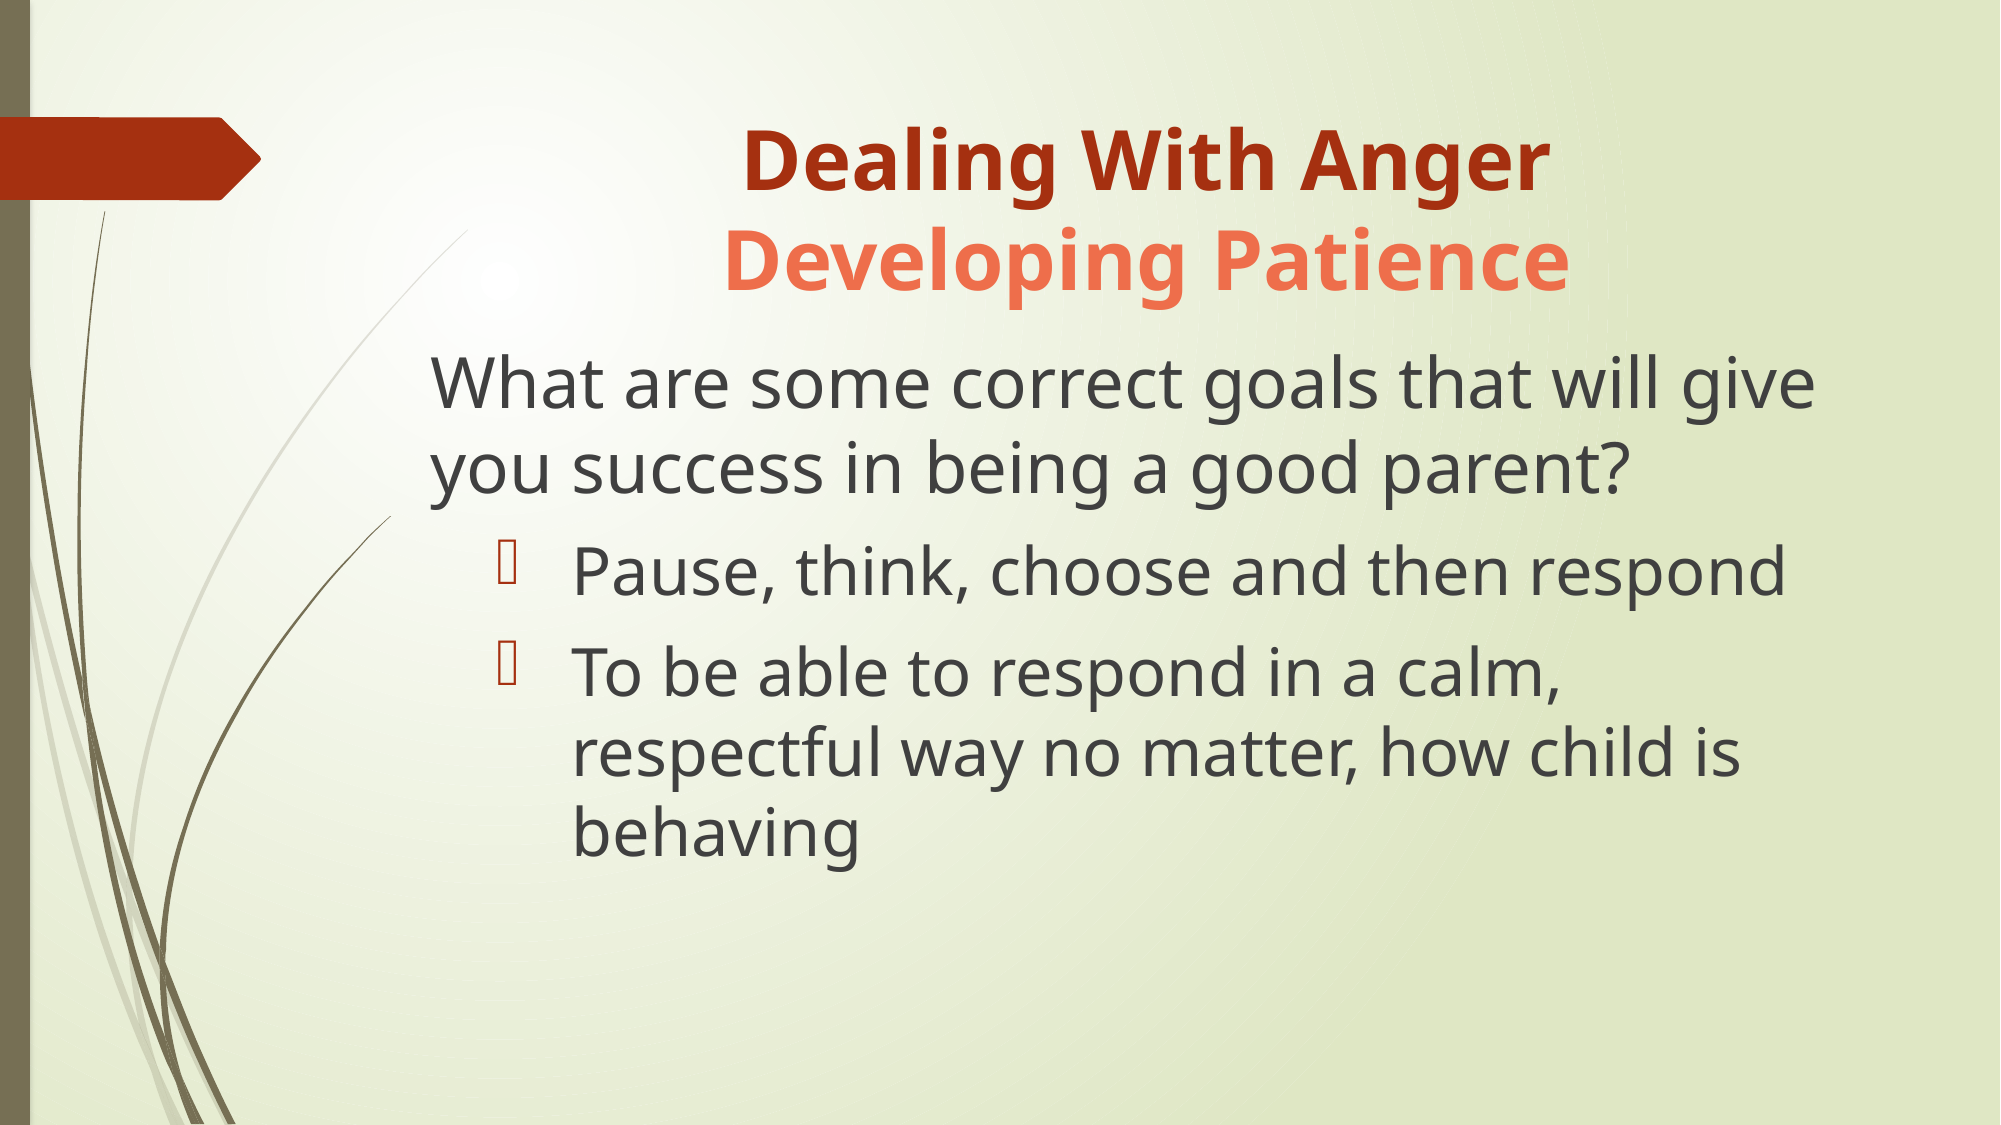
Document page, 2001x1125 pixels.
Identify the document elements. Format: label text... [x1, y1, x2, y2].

list What are some correct goals that will give you success in being a good parent? Pause, think, choose and then respond To be able to respond in a calm, respectful way no matter, how child is behaving [406, 330, 1888, 1107]
title Dealing With Anger Developing Patience [406, 99, 1888, 313]
